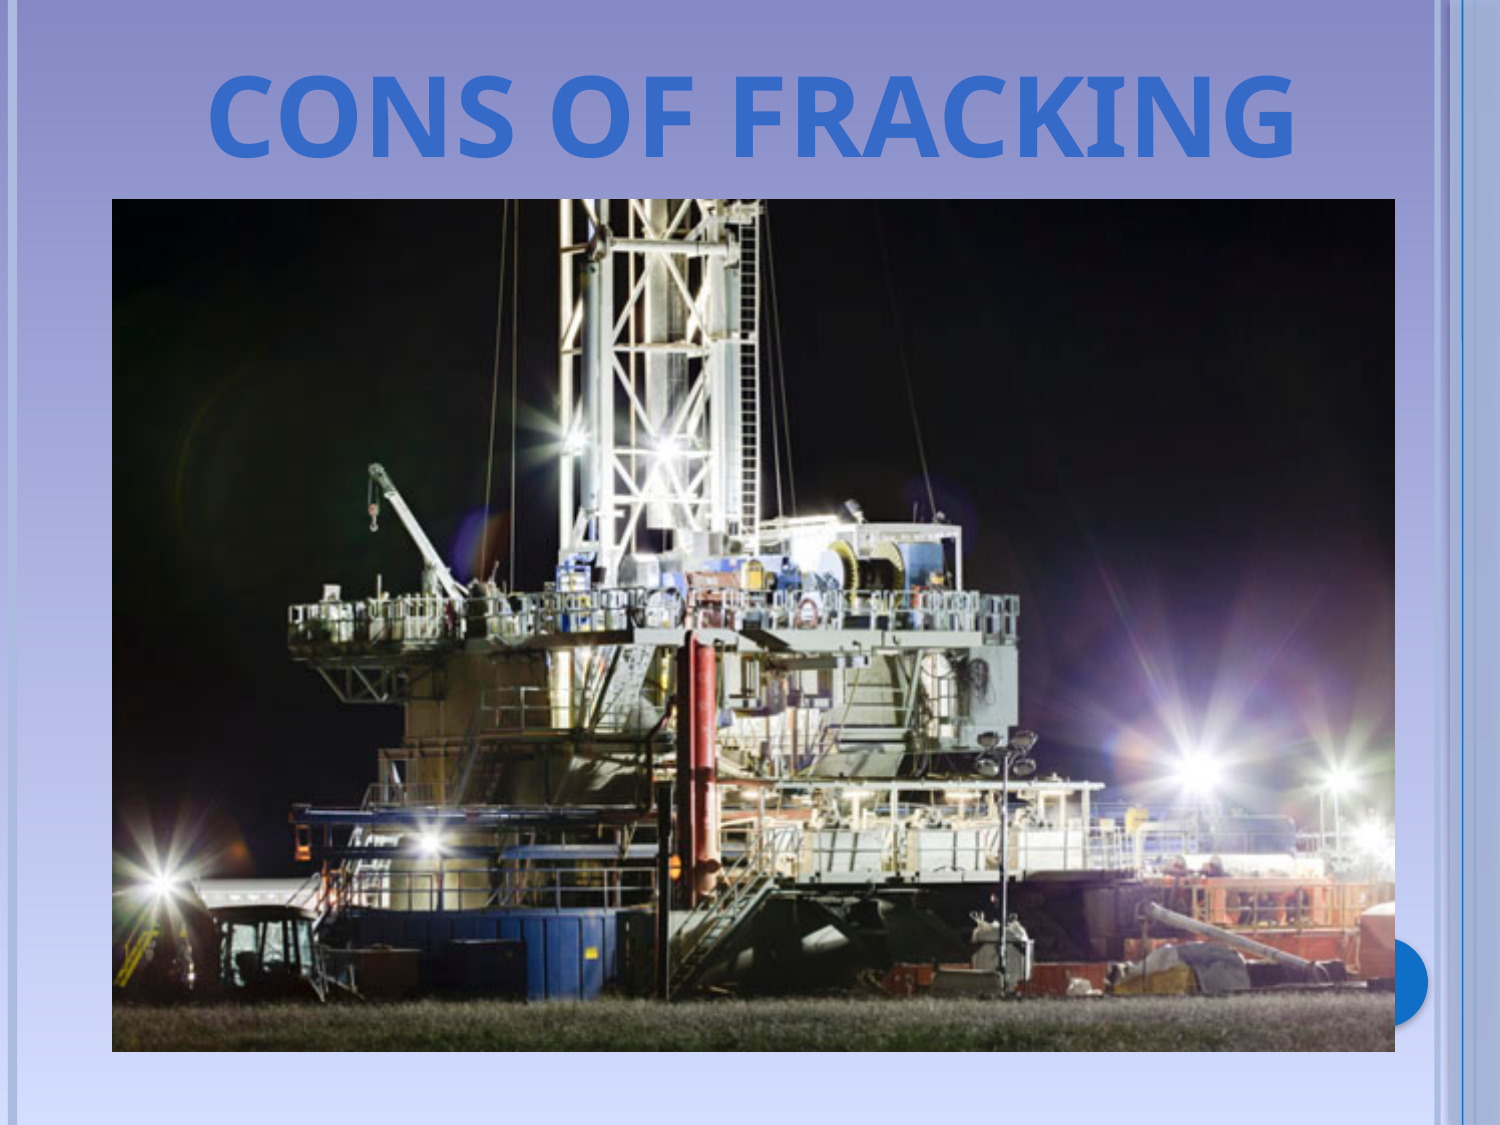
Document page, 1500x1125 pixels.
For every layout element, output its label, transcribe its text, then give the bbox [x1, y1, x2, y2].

picture [111, 199, 1396, 1053]
text_box CONS OF FRACKING [189, 37, 1318, 188]
